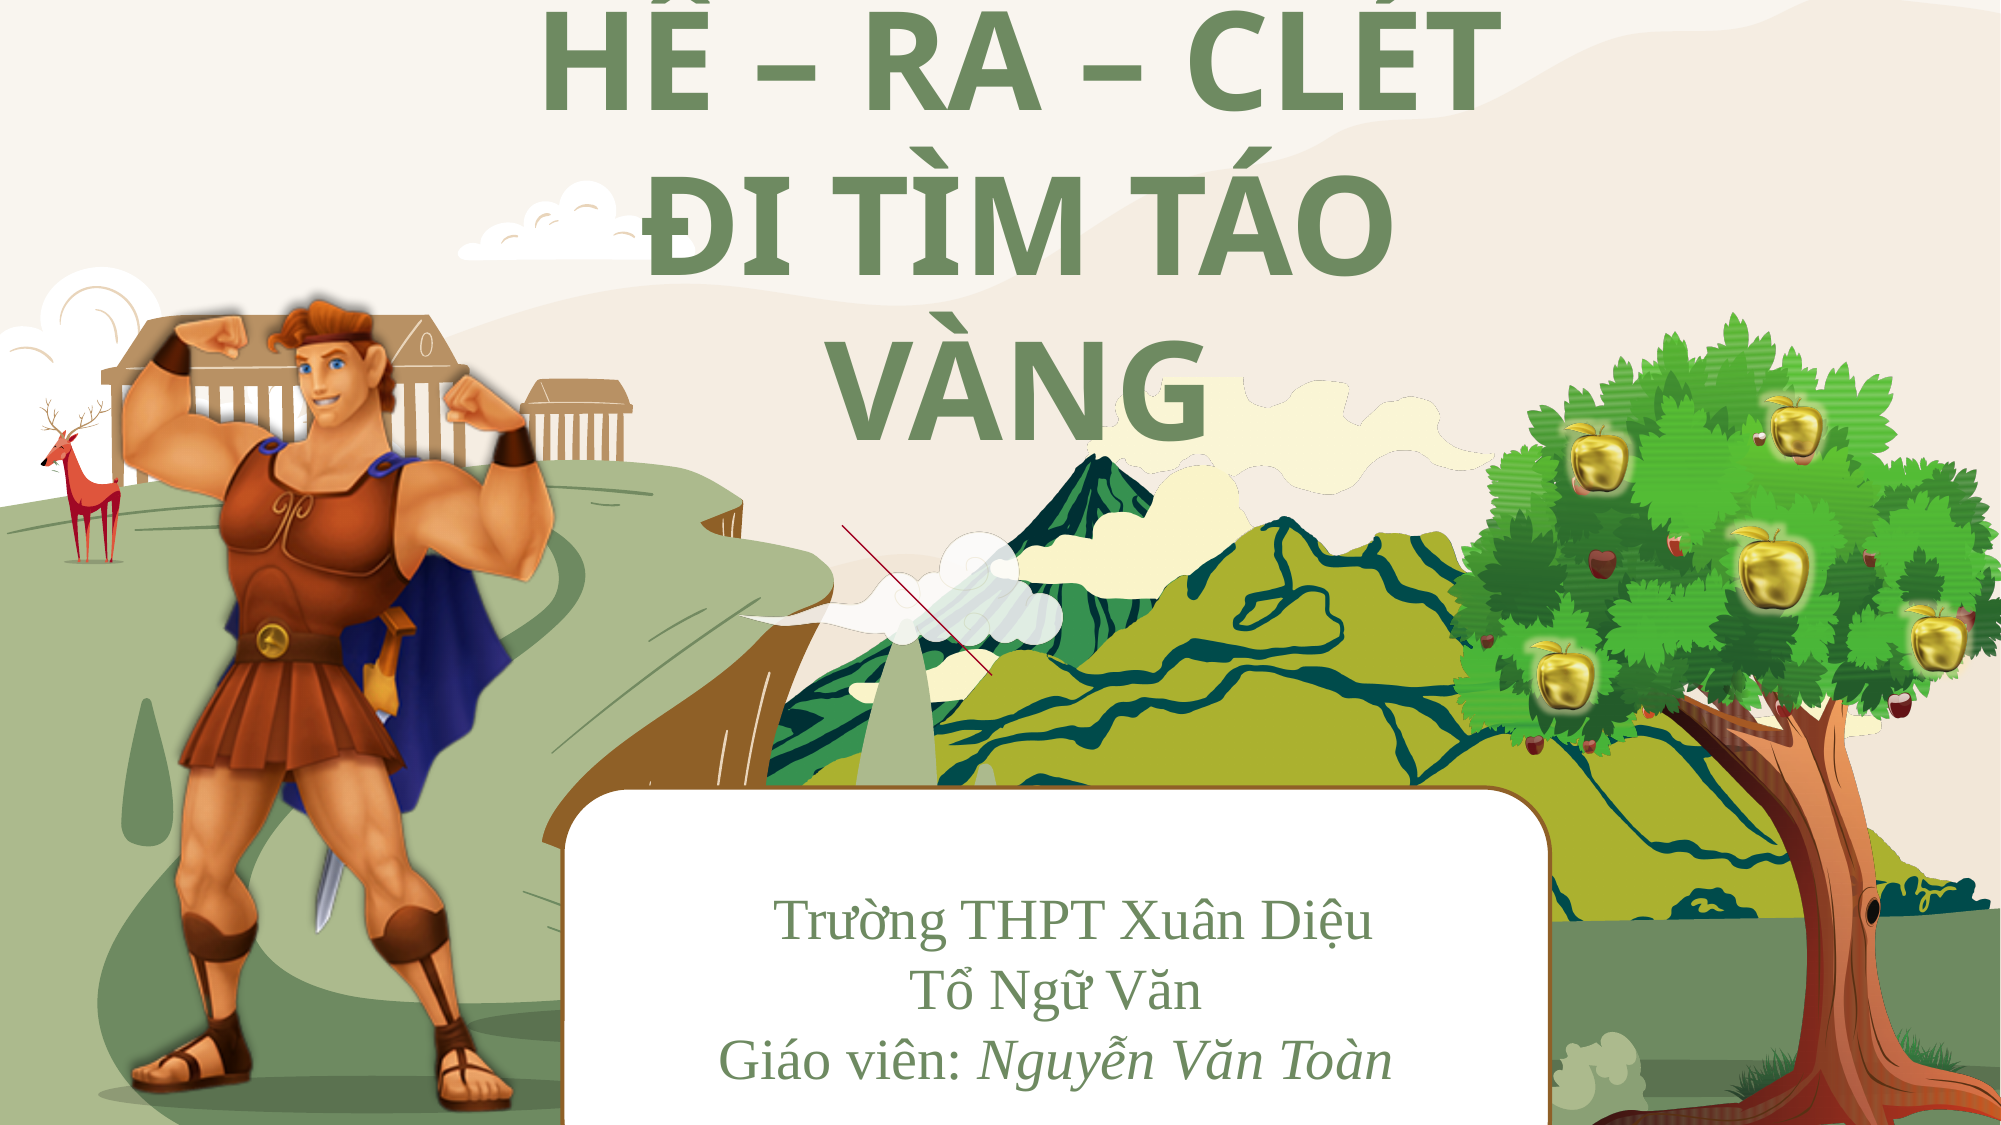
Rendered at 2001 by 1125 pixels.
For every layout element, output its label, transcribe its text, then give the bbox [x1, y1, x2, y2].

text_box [1039, 960, 1420, 1125]
title HÊ – RA – CLÉT ĐI TÌM TÁO VÀNG [465, 16, 1575, 425]
picture [0, 284, 602, 1125]
picture [658, 312, 2001, 1125]
text_box TTrường THPT Xuân Diệu Tổ Ngữ Văn Giáo viên: Nguyễn Văn Toàn [607, 785, 1420, 1125]
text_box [841, 525, 993, 676]
